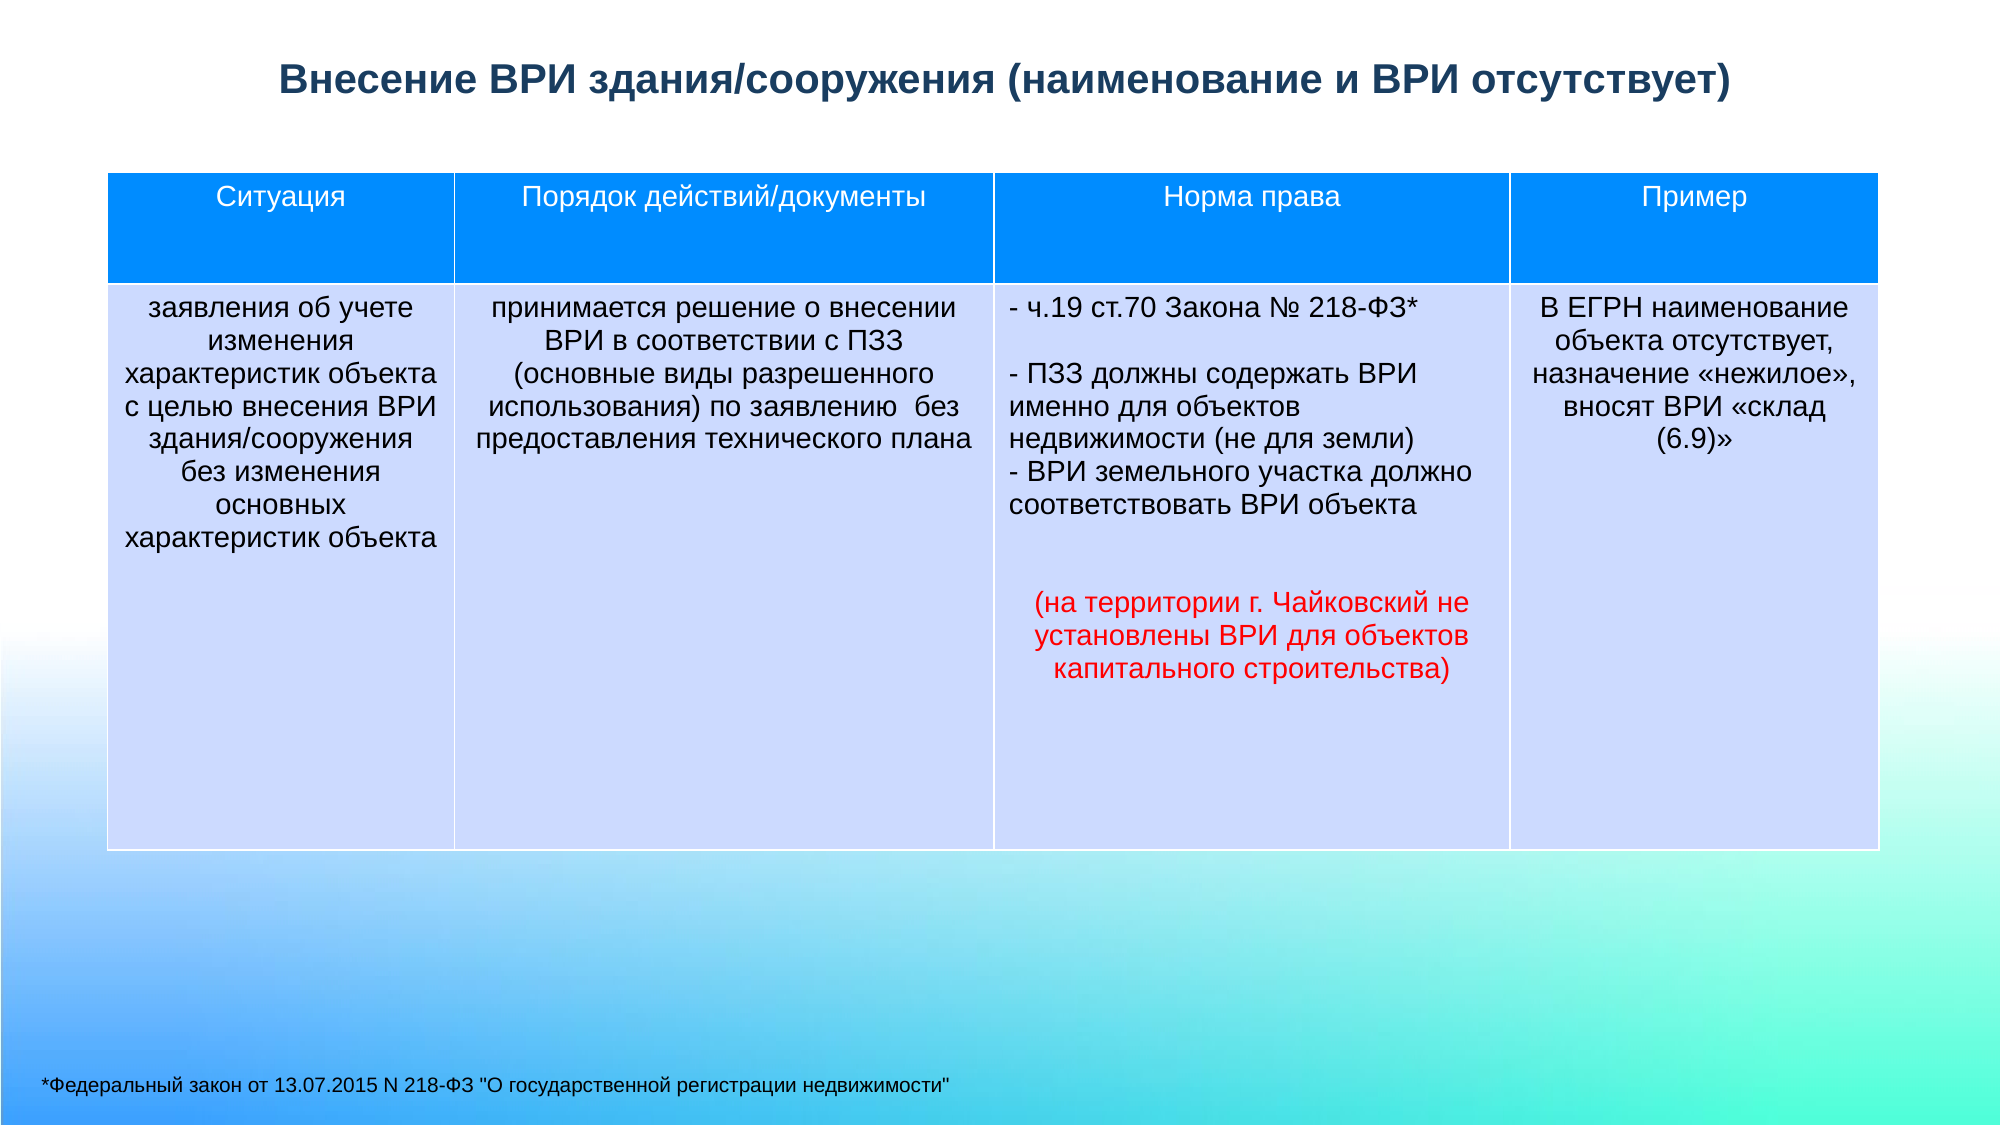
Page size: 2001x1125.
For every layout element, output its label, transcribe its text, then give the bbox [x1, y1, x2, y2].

text_box Внесение ВРИ здания/сооружения (наименование и ВРИ отсутствует) [131, 44, 1880, 110]
picture [0, 140, 2000, 1125]
